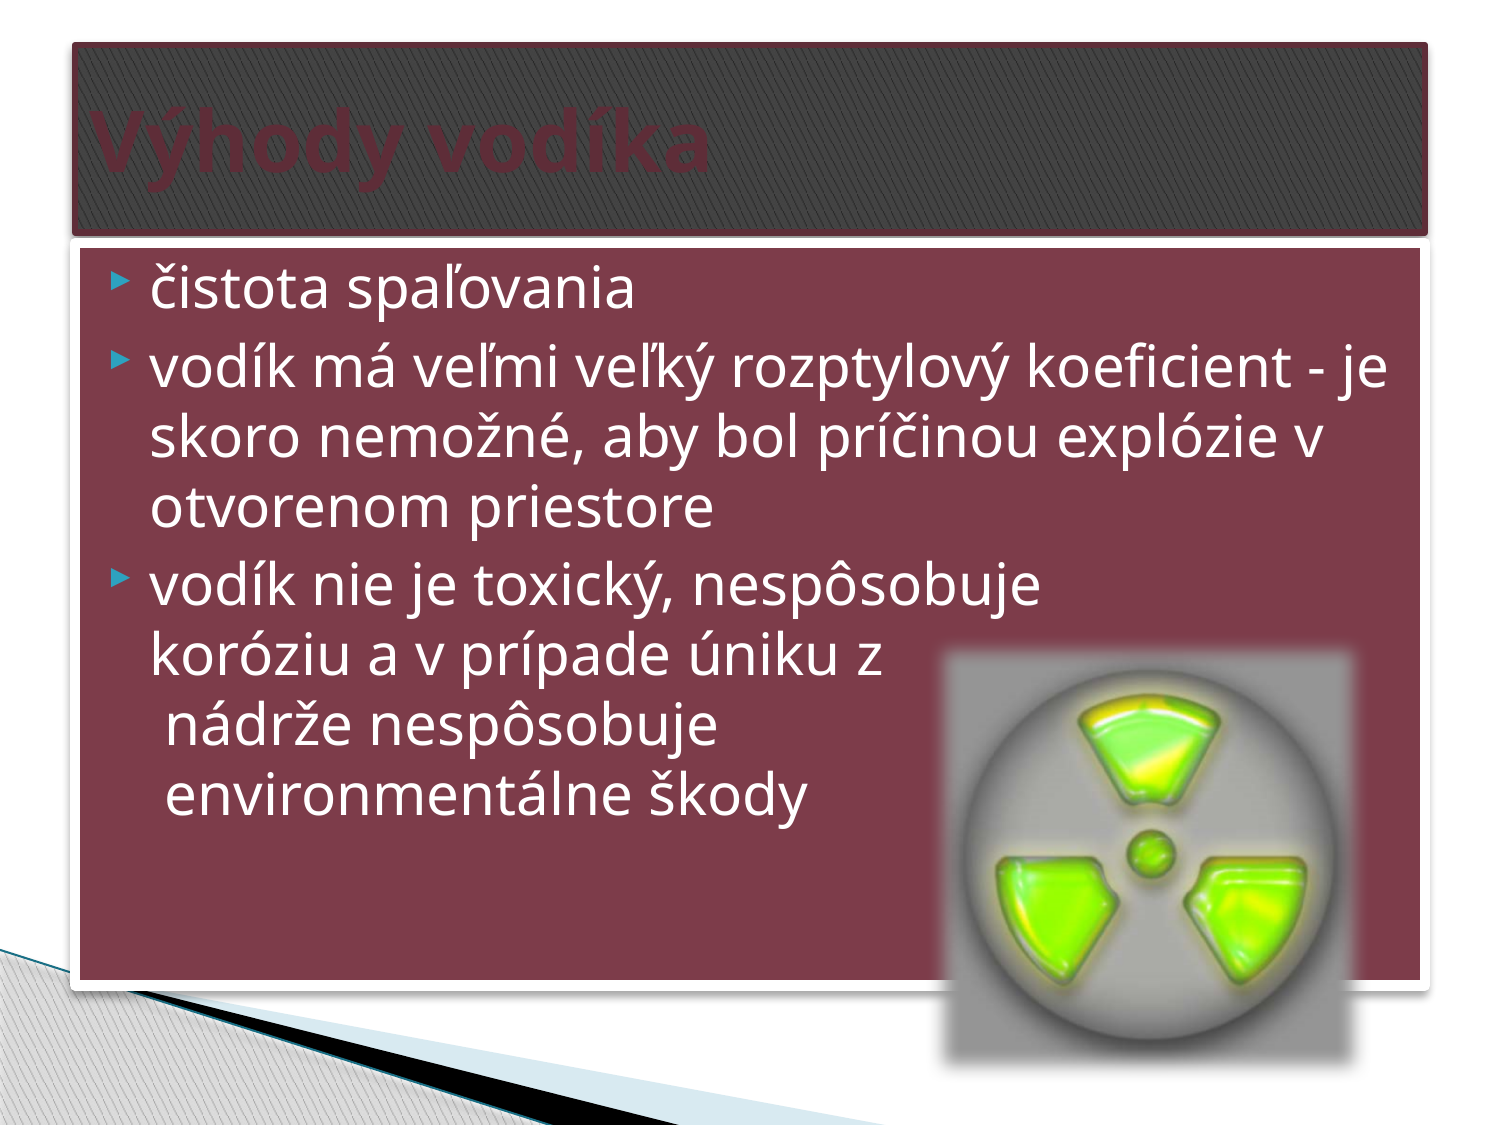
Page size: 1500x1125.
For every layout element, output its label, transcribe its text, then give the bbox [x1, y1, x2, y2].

title Výhody vodíka [75, 45, 1425, 233]
picture [925, 632, 1372, 1084]
list čistota spaľovania vodík má veľmi veľký rozptylový koeficient - je skoro nemožné, aby bol príčinou explózie v otvorenom priestore vodík nie je toxický, nespôsobuje koróziu a v prípade úniku z nádrže nespôsobuje environmentálne škody [70, 238, 1430, 991]
